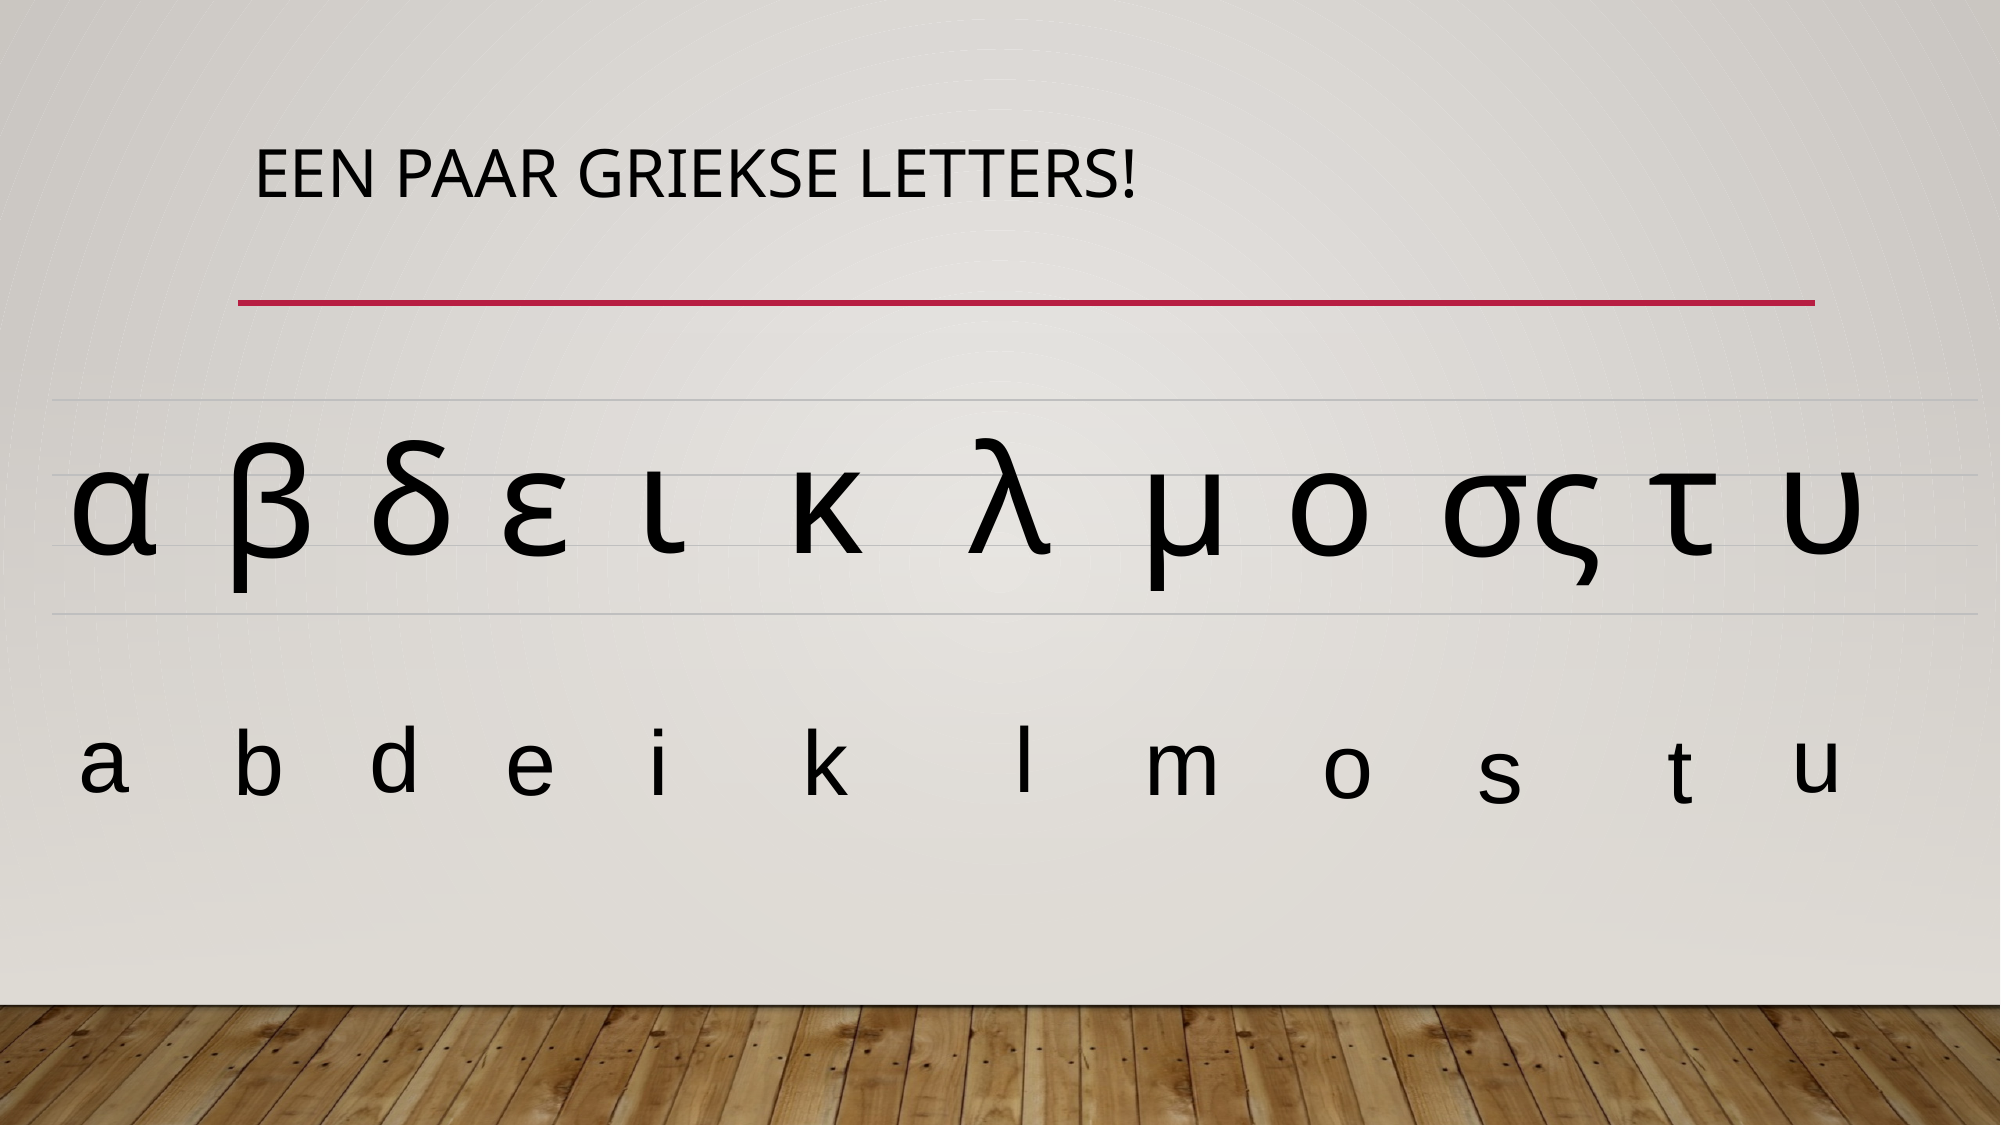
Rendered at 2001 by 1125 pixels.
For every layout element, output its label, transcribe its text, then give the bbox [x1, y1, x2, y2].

text_box o [1307, 699, 1385, 824]
text_box k [787, 696, 889, 821]
text_box s [1462, 704, 1576, 830]
text_box m [1129, 696, 1230, 821]
picture [0, 1005, 2000, 1125]
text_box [51, 399, 1979, 615]
text_box ι [620, 395, 751, 399]
text_box t [1652, 704, 1714, 830]
text_box i [633, 696, 711, 821]
title Een paar Griekse letters! [238, 131, 1814, 305]
text_box l [999, 693, 1101, 818]
text_box a [63, 693, 153, 819]
text_box u [1776, 693, 1890, 818]
text_box d [354, 693, 413, 819]
text_box e [490, 696, 568, 821]
text_box b [218, 696, 277, 821]
